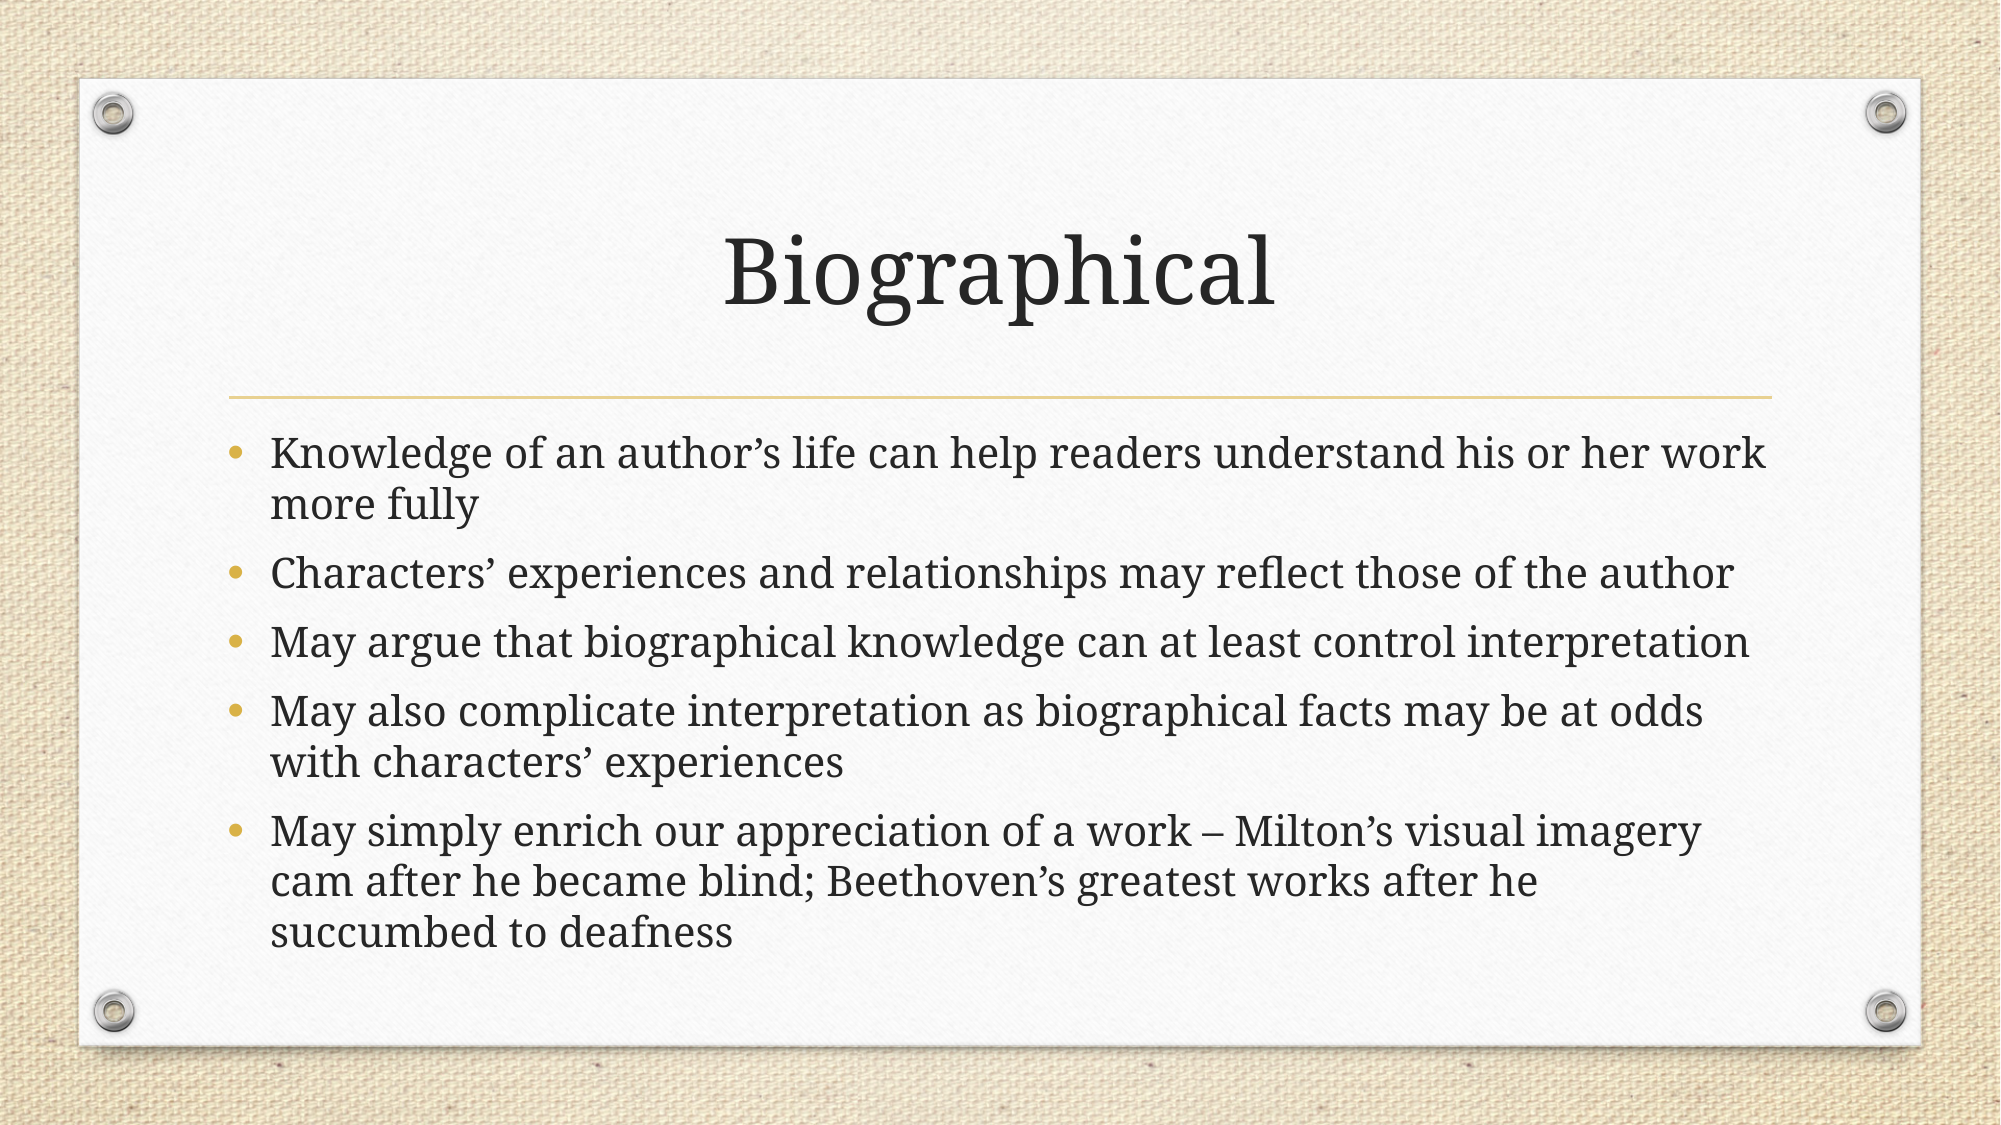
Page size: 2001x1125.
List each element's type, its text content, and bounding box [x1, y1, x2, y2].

list Knowledge of an author’s life can help readers understand his or her work more fully Characters’ experiences and relationships may reflect those of the author May argue that biographical knowledge can at least control interpretation May also complicate interpretation as biographical facts may be at odds with characters’ experiences May simply enrich our appreciation of a work – Milton’s visual imagery cam after he became blind; Beethoven’s greatest works after he succumbed to deafness [212, 419, 1788, 964]
title Biographical [212, 161, 1788, 375]
picture [0, 0, 2001, 1125]
